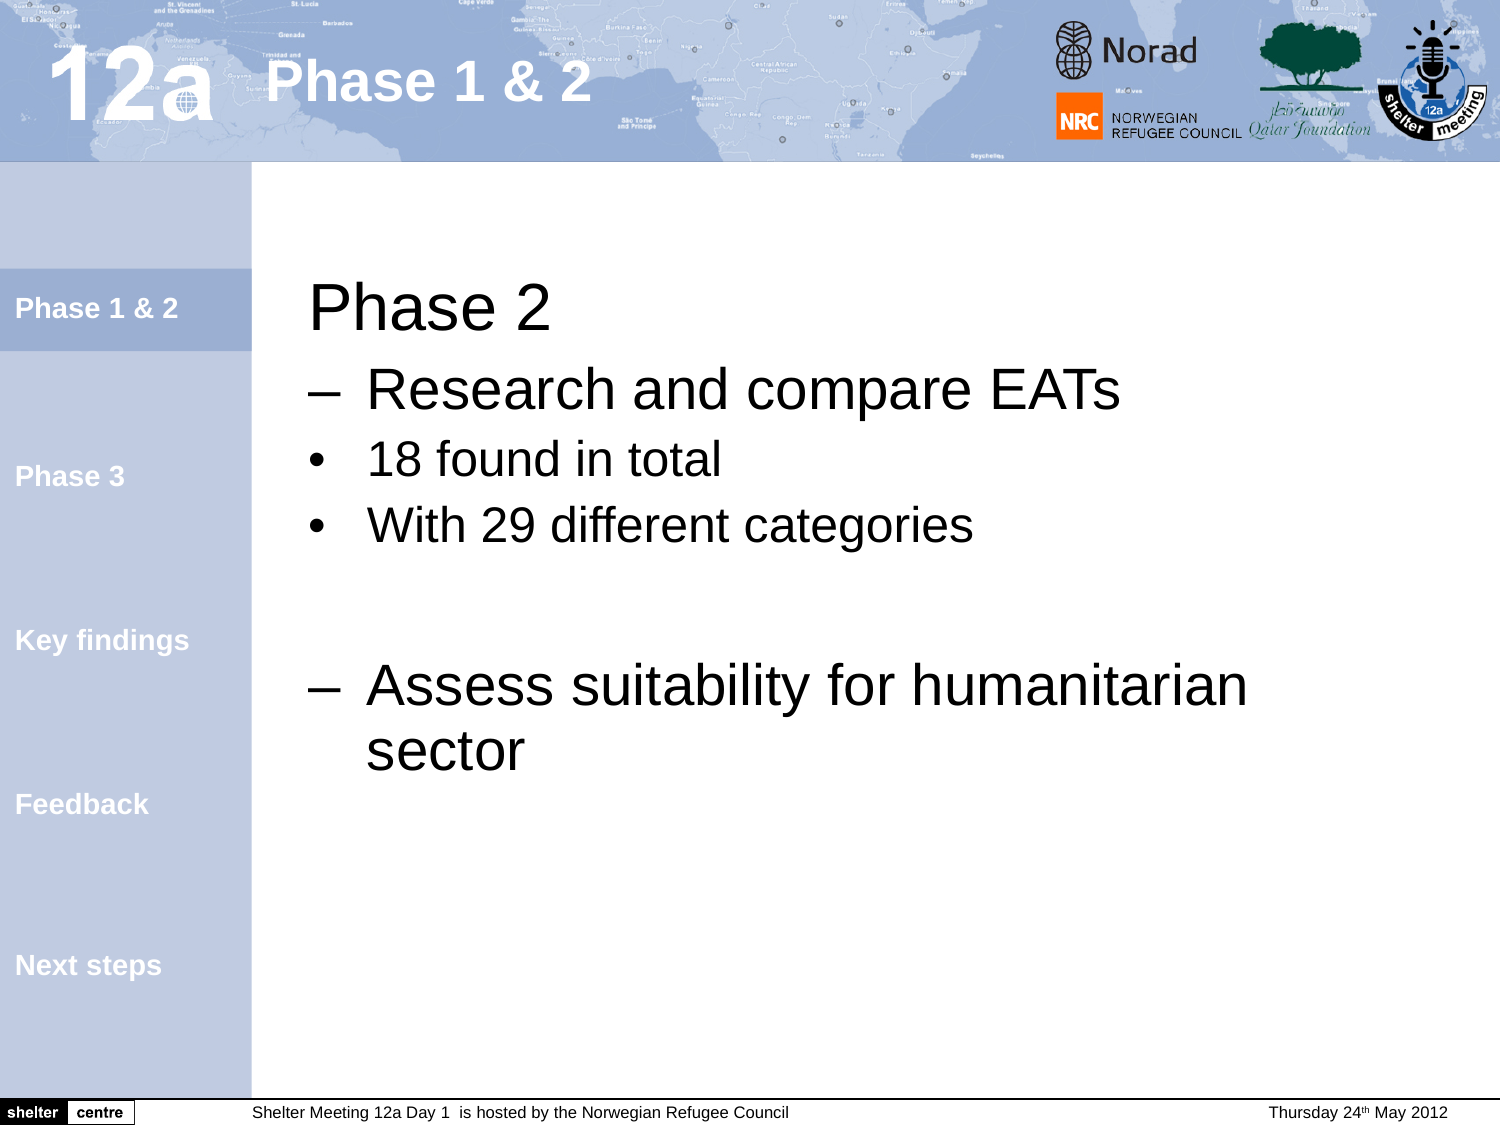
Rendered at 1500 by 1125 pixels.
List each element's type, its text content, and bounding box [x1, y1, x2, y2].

picture [0, 0, 1500, 162]
list Phase 2 Research and compare EATs 18 found in total With 29 different categories Assess suitability for humanitarian sector [293, 262, 1416, 1005]
